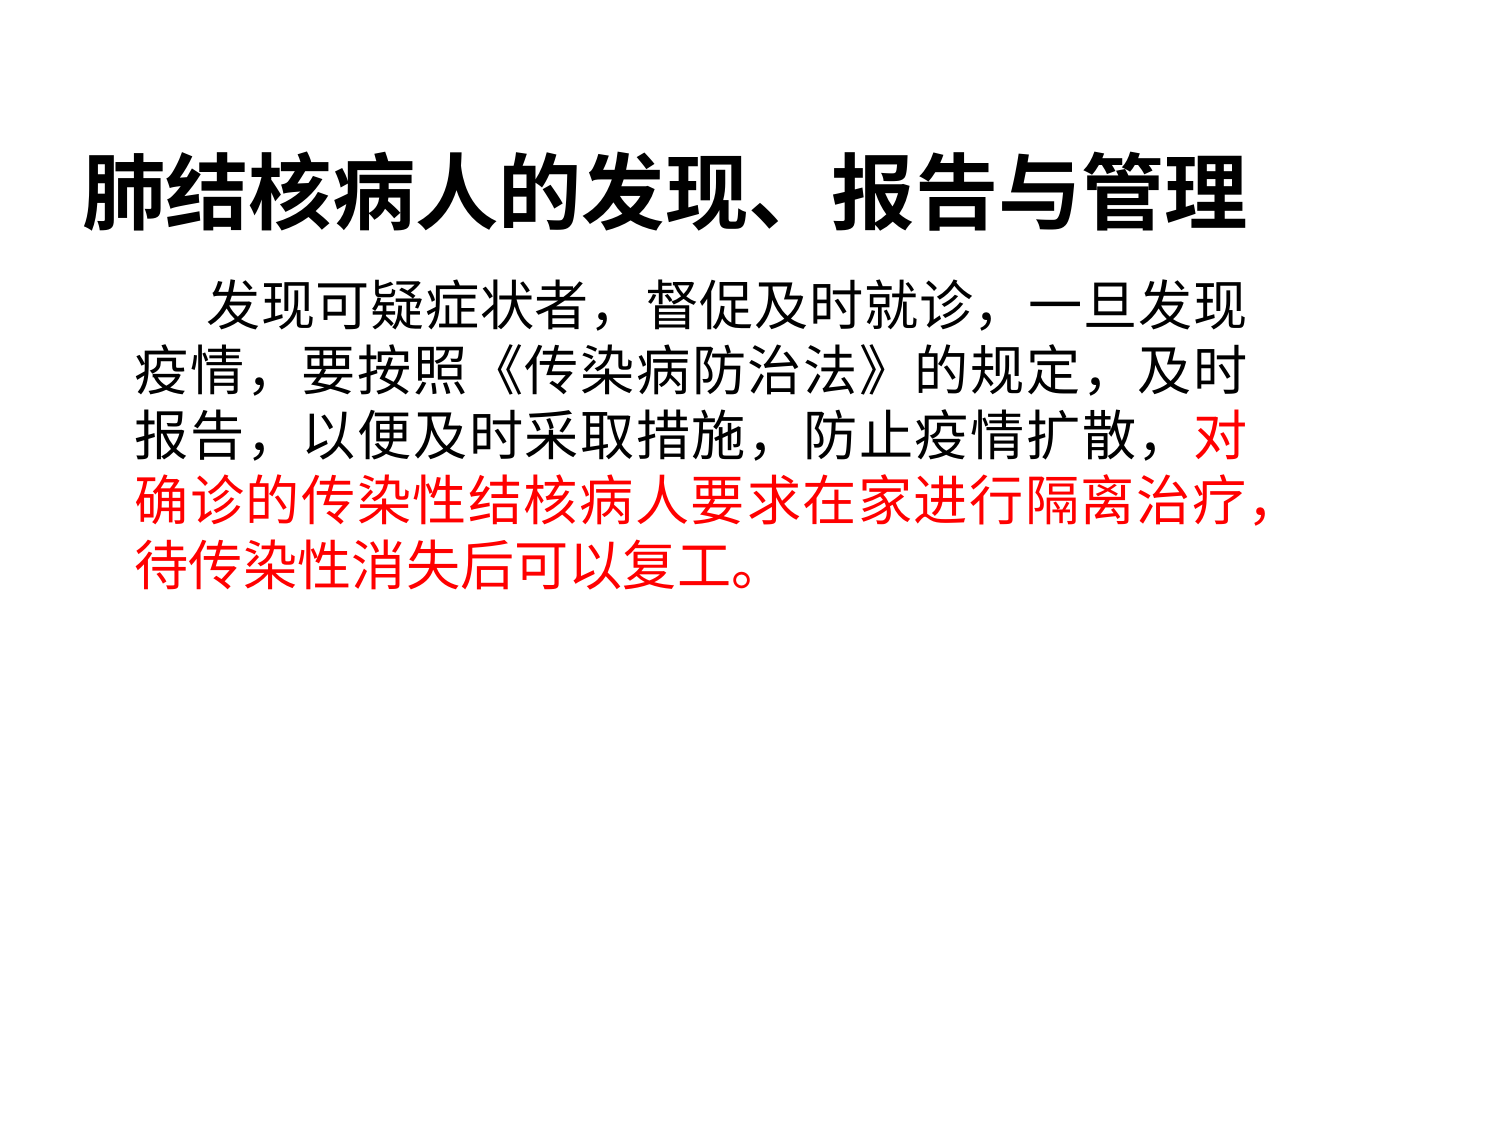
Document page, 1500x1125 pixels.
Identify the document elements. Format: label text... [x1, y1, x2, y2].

list 发现可疑症状者，督促及时就诊，一旦发现疫情，要按照《传染病防治法》的规定，及时报告，以便及时采取措施，防止疫情扩散，对确诊的传染性结核病人要求在家进行隔离治疗，待传染性消失后可以复工。 [75, 264, 1263, 1059]
title 肺结核病人的发现、报告与管理 [75, 52, 1263, 240]
